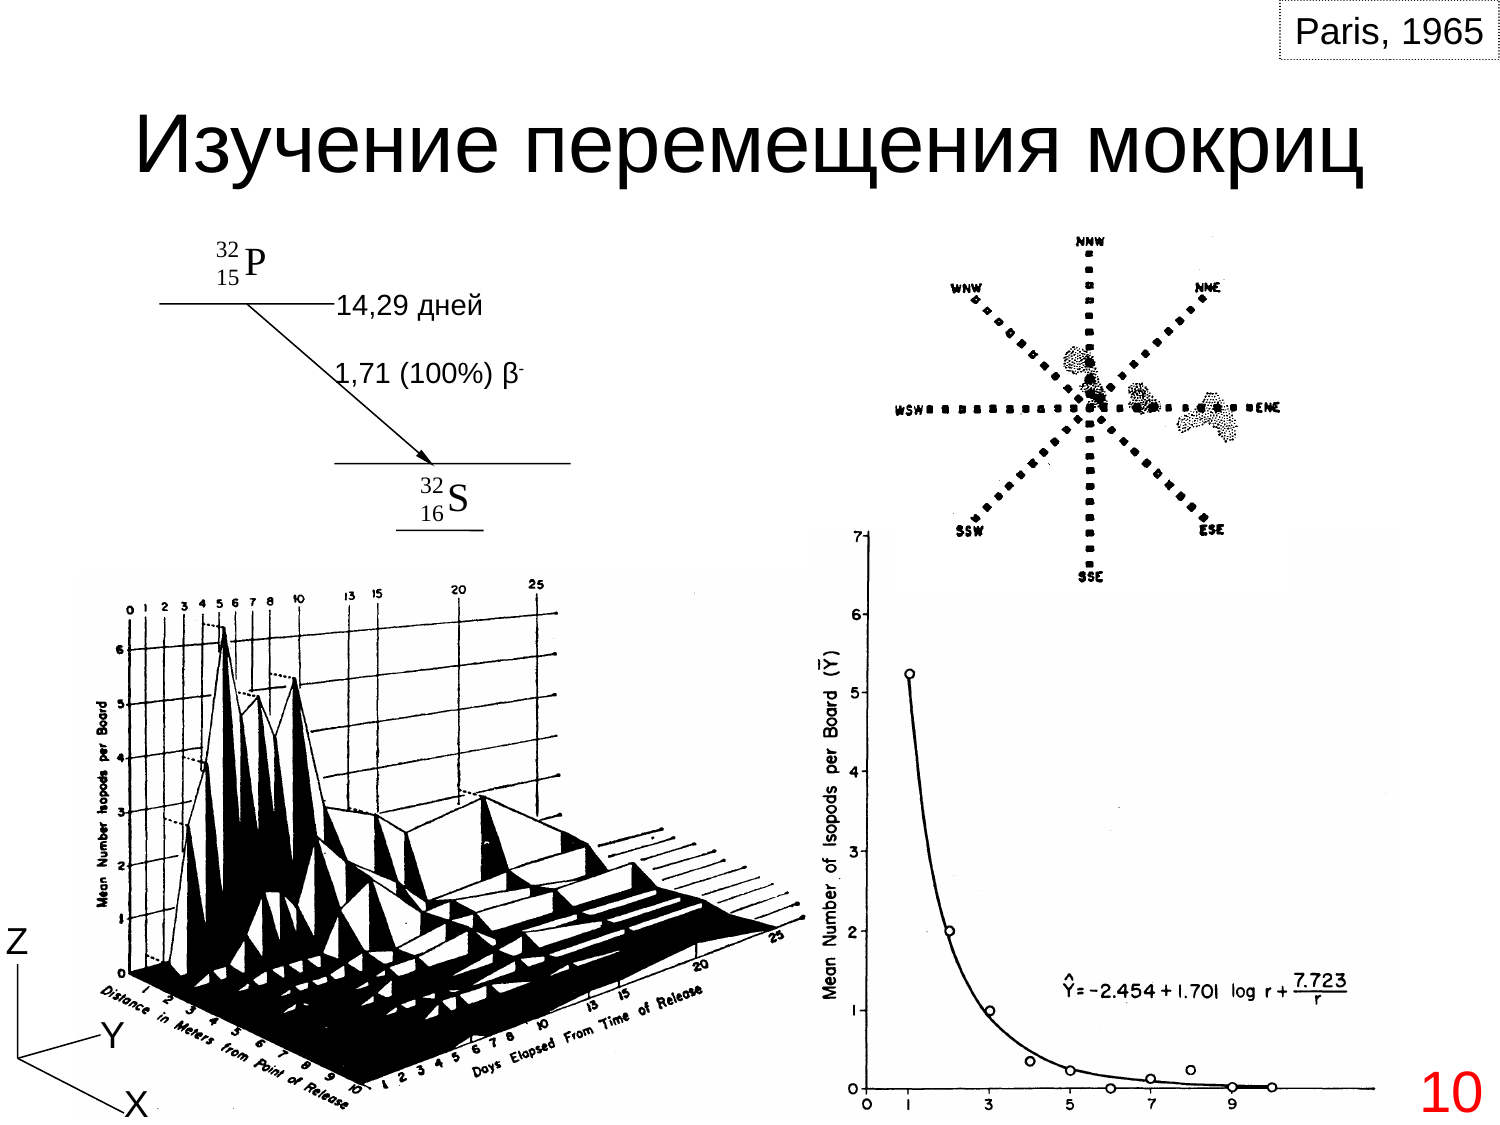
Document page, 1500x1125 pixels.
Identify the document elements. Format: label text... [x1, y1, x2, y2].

text_box Z [5, 916, 29, 962]
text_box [159, 231, 571, 532]
picture [809, 527, 1395, 1116]
text_box X [123, 1116, 149, 1125]
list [891, 231, 1291, 591]
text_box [17, 963, 124, 1113]
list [76, 574, 809, 1116]
title Изучение перемещения мокриц [75, 45, 1425, 233]
text_box Paris, 1965 [1279, 0, 1499, 60]
slide_number 10 [1149, 1046, 1500, 1125]
